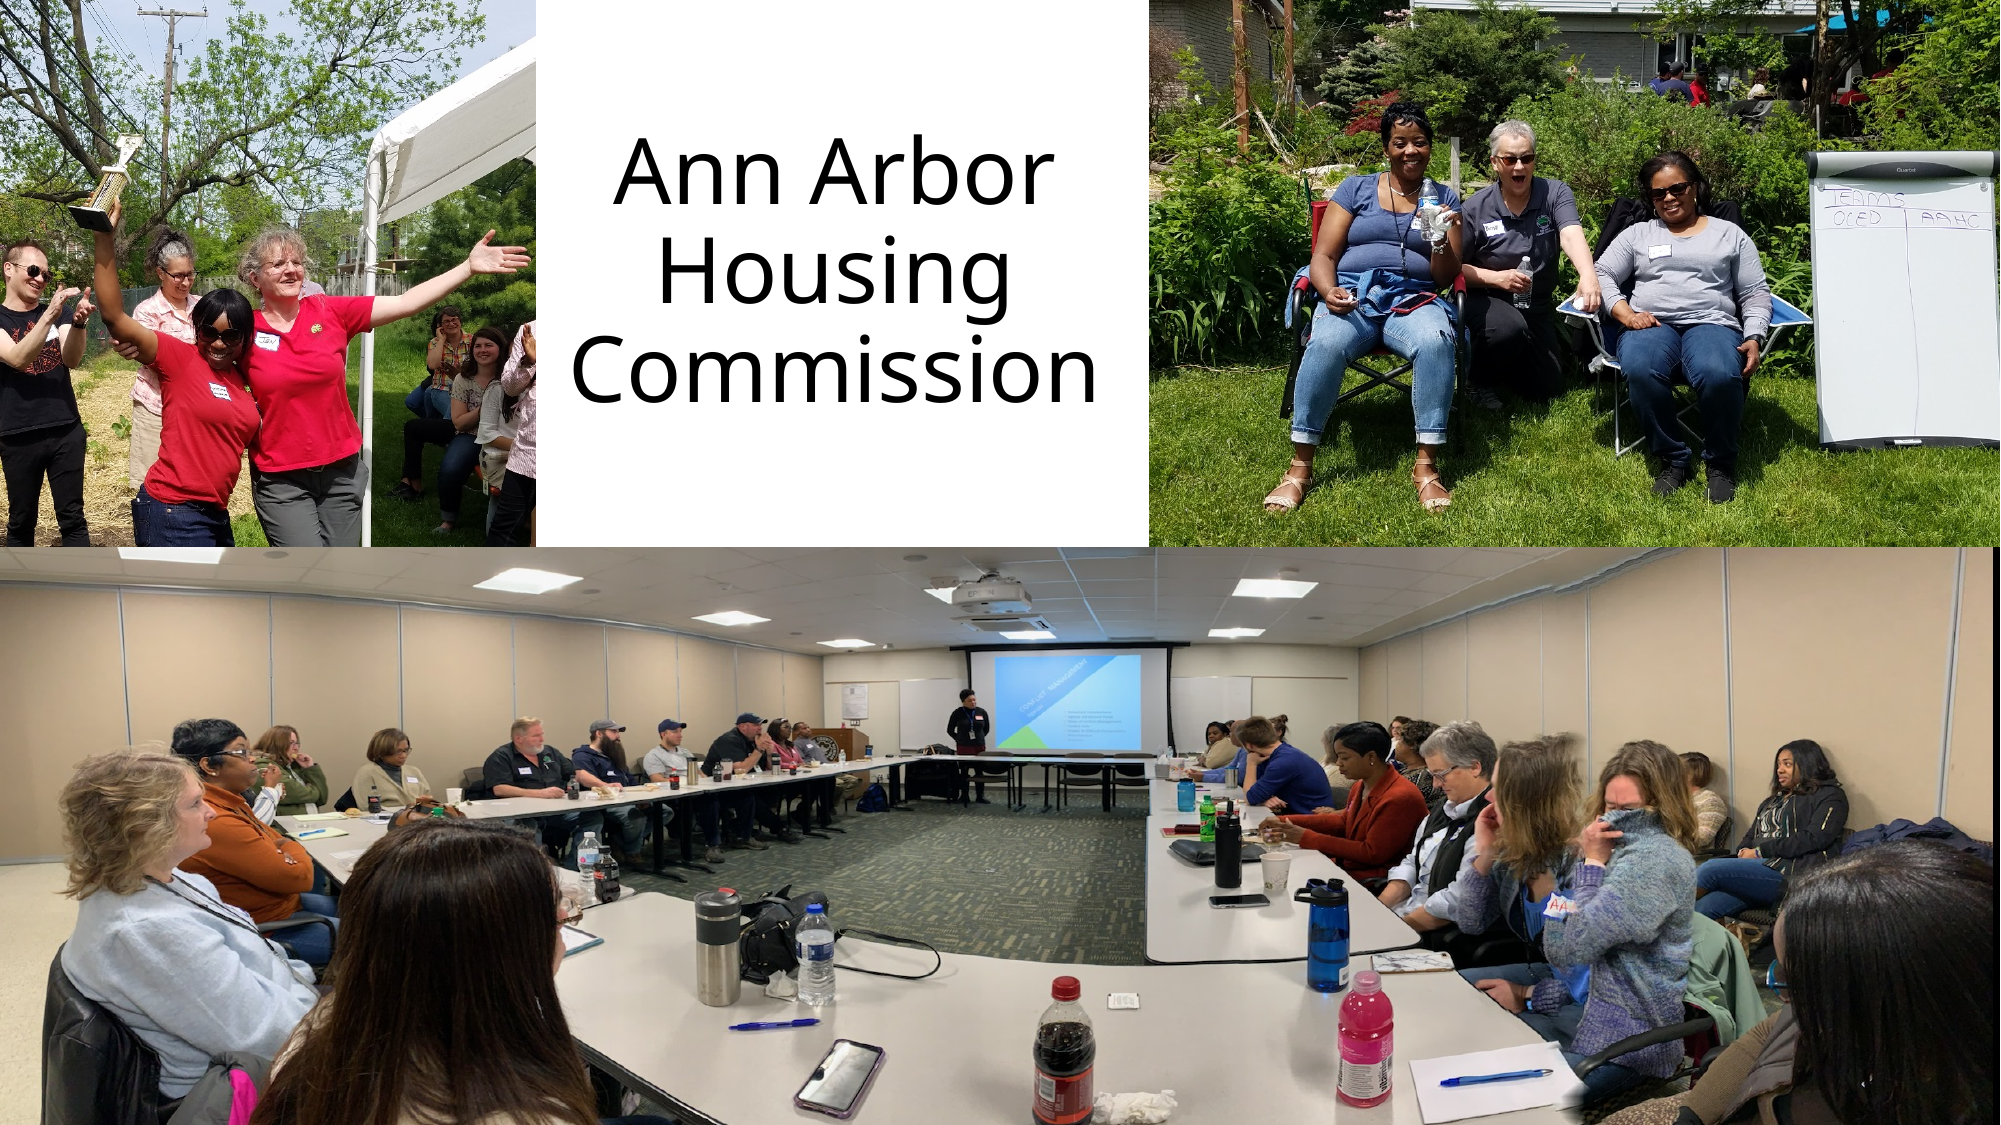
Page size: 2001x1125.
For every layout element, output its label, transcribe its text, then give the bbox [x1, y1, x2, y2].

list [0, 0, 536, 547]
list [1149, 0, 2000, 547]
title Ann Arbor Housing Commission [536, 47, 1136, 501]
picture [0, 547, 2000, 1125]
